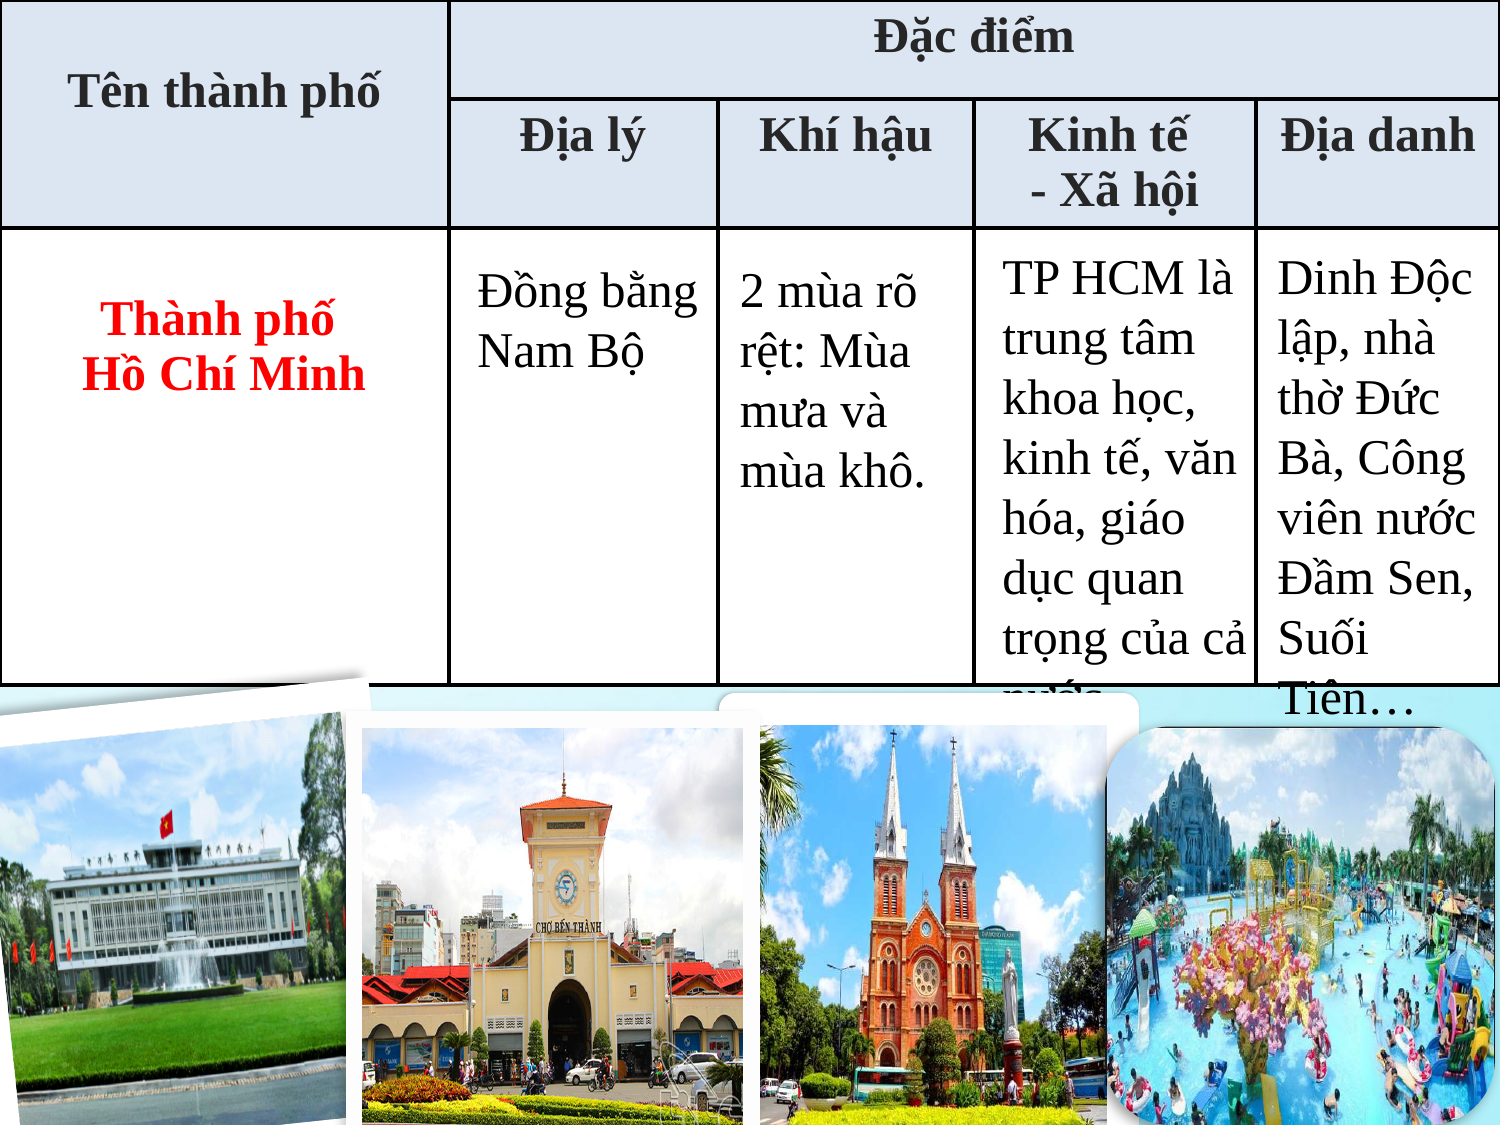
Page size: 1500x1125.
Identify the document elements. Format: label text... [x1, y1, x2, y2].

text_box Dinh Độc lập, nhà thờ Đức Bà, Công viên nước Đầm Sen, Suối Tiên… [1262, 237, 1500, 728]
table_cell Thành phố Hồ Chí Minh [2, 230, 447, 683]
picture [750, 724, 1500, 1125]
picture [0, 687, 263, 715]
table_header Tên thành phố [2, 2, 447, 226]
text_box 2 mùa rõ rệt: Mùa mưa và mùa khô. [725, 249, 987, 505]
table_cell [1258, 230, 1498, 237]
table_cell [451, 230, 716, 683]
picture [370, 687, 987, 711]
table_cell Kinh tế - Xã hội [976, 101, 1254, 226]
text_box TP HCM là trung tâm khoa học, kinh tế, văn hóa, giáo dục quan trọng của cả nước [987, 237, 1262, 723]
table_cell Địa lý [451, 101, 716, 226]
table_cell [976, 505, 987, 683]
table_cell [976, 230, 1254, 249]
text_box Đồng bằng Nam Bộ [462, 249, 725, 385]
table_header Đặc điểm [451, 2, 1498, 97]
table_cell Địa danh [1258, 101, 1498, 226]
table_cell Khí hậu [720, 101, 972, 226]
table_cell [720, 385, 972, 683]
table_cell [720, 230, 972, 249]
picture [0, 712, 744, 1125]
